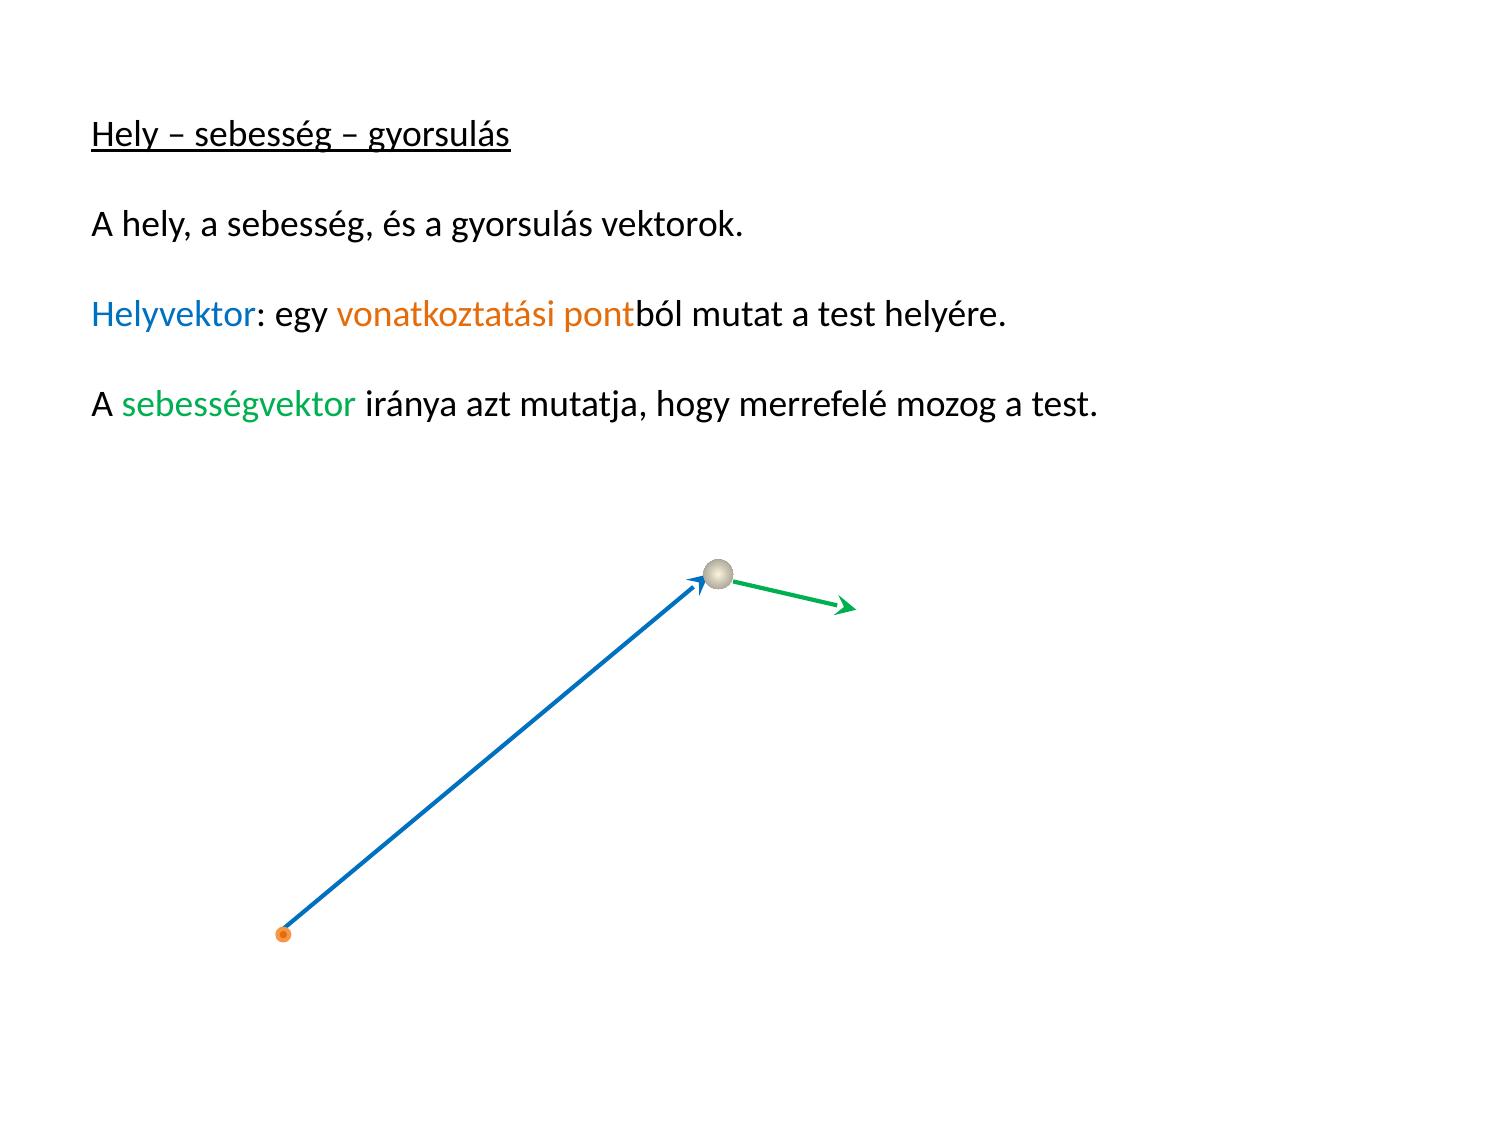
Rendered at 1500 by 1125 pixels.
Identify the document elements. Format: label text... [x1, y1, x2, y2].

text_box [732, 581, 857, 610]
text_box [701, 557, 736, 592]
text_box Hely – sebesség – gyorsulás A hely, a sebesség, és a gyorsulás vektorok. Helyvektor: egy vonatkoztatási pontból mutat a test helyére. A sebességvektor iránya azt mutatja, hogy merrefelé mozog a test. [76, 101, 1341, 972]
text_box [283, 574, 709, 929]
text_box [275, 928, 291, 943]
